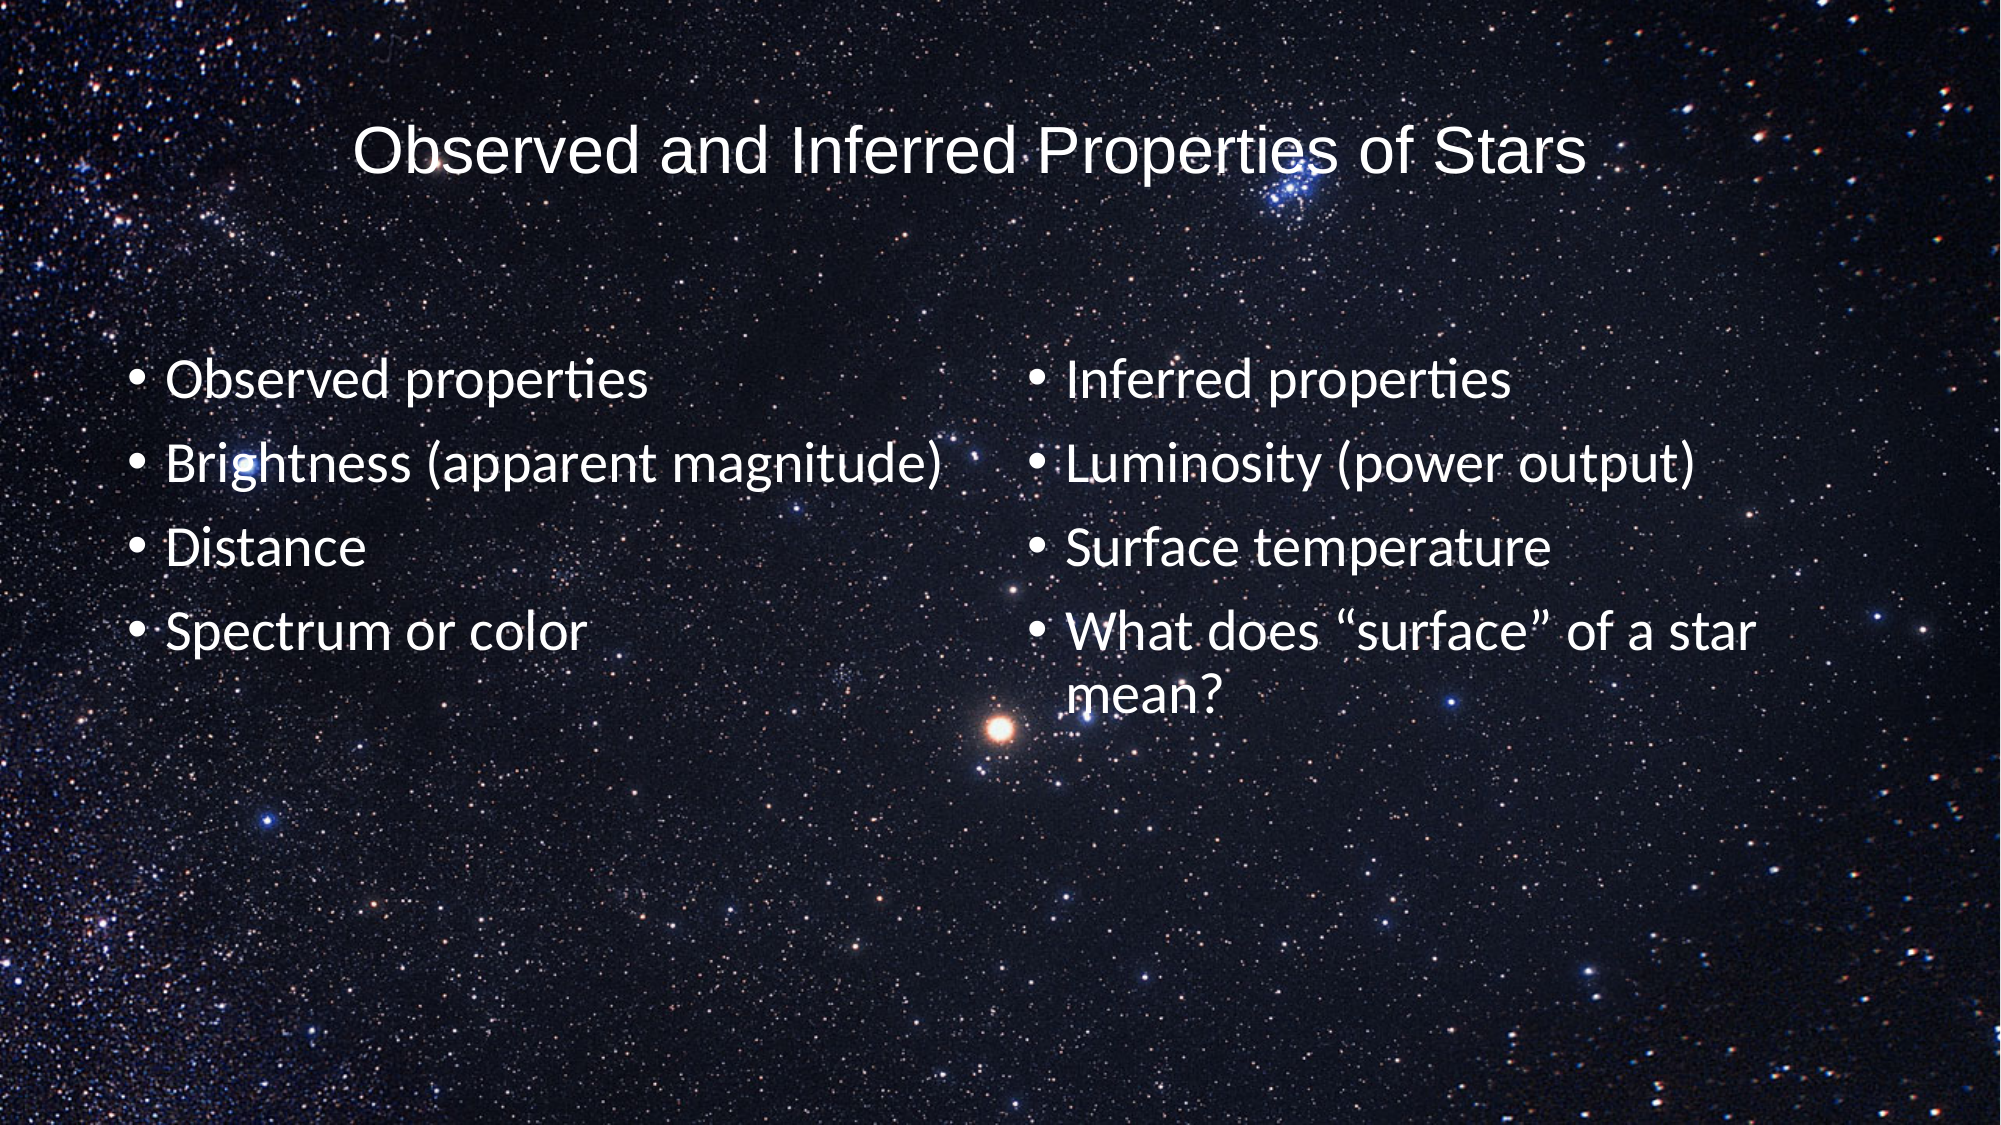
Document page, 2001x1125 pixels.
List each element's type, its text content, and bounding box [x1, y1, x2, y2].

list Inferred properties Luminosity (power output) Surface temperature What does “surface” of a star mean? [1012, 341, 1863, 850]
list Observed properties Brightness (apparent magnitude) Distance Spectrum or color [112, 341, 963, 817]
title Observed and Inferred Properties of Stars [337, 43, 1688, 261]
picture [0, 0, 2001, 1125]
